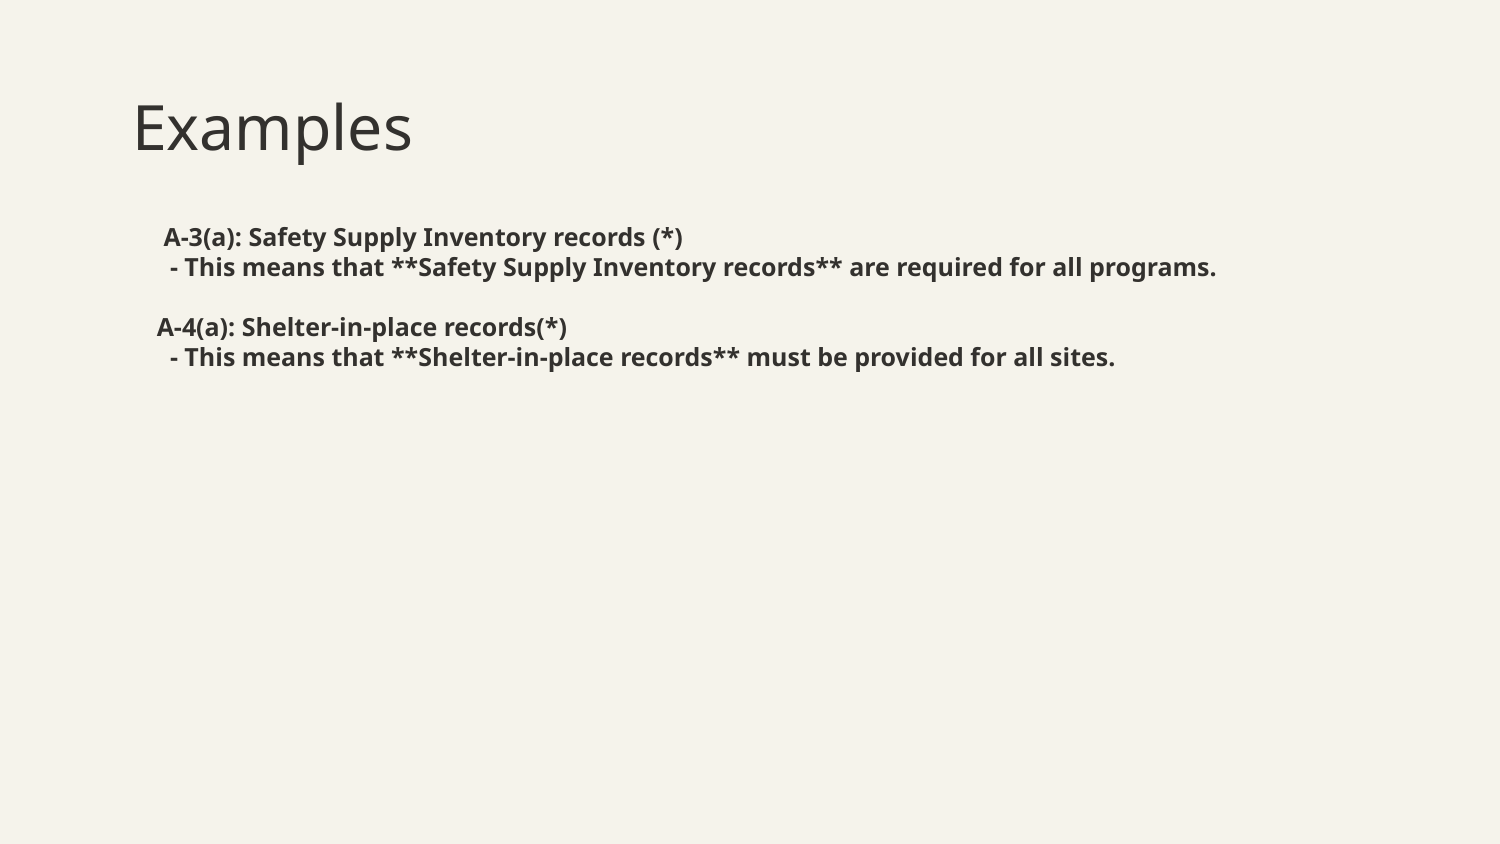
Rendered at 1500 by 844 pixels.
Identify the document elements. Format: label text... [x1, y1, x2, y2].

title Examples [116, 72, 878, 167]
list A-3(a): Safety Supply Inventory records (*) - This means that **Safety Supply Inventory records** are required for all programs. A-4(a): Shelter-in-place records(*) - This means that **Shelter-in-place records** must be provided for all sites. [116, 206, 1383, 622]
